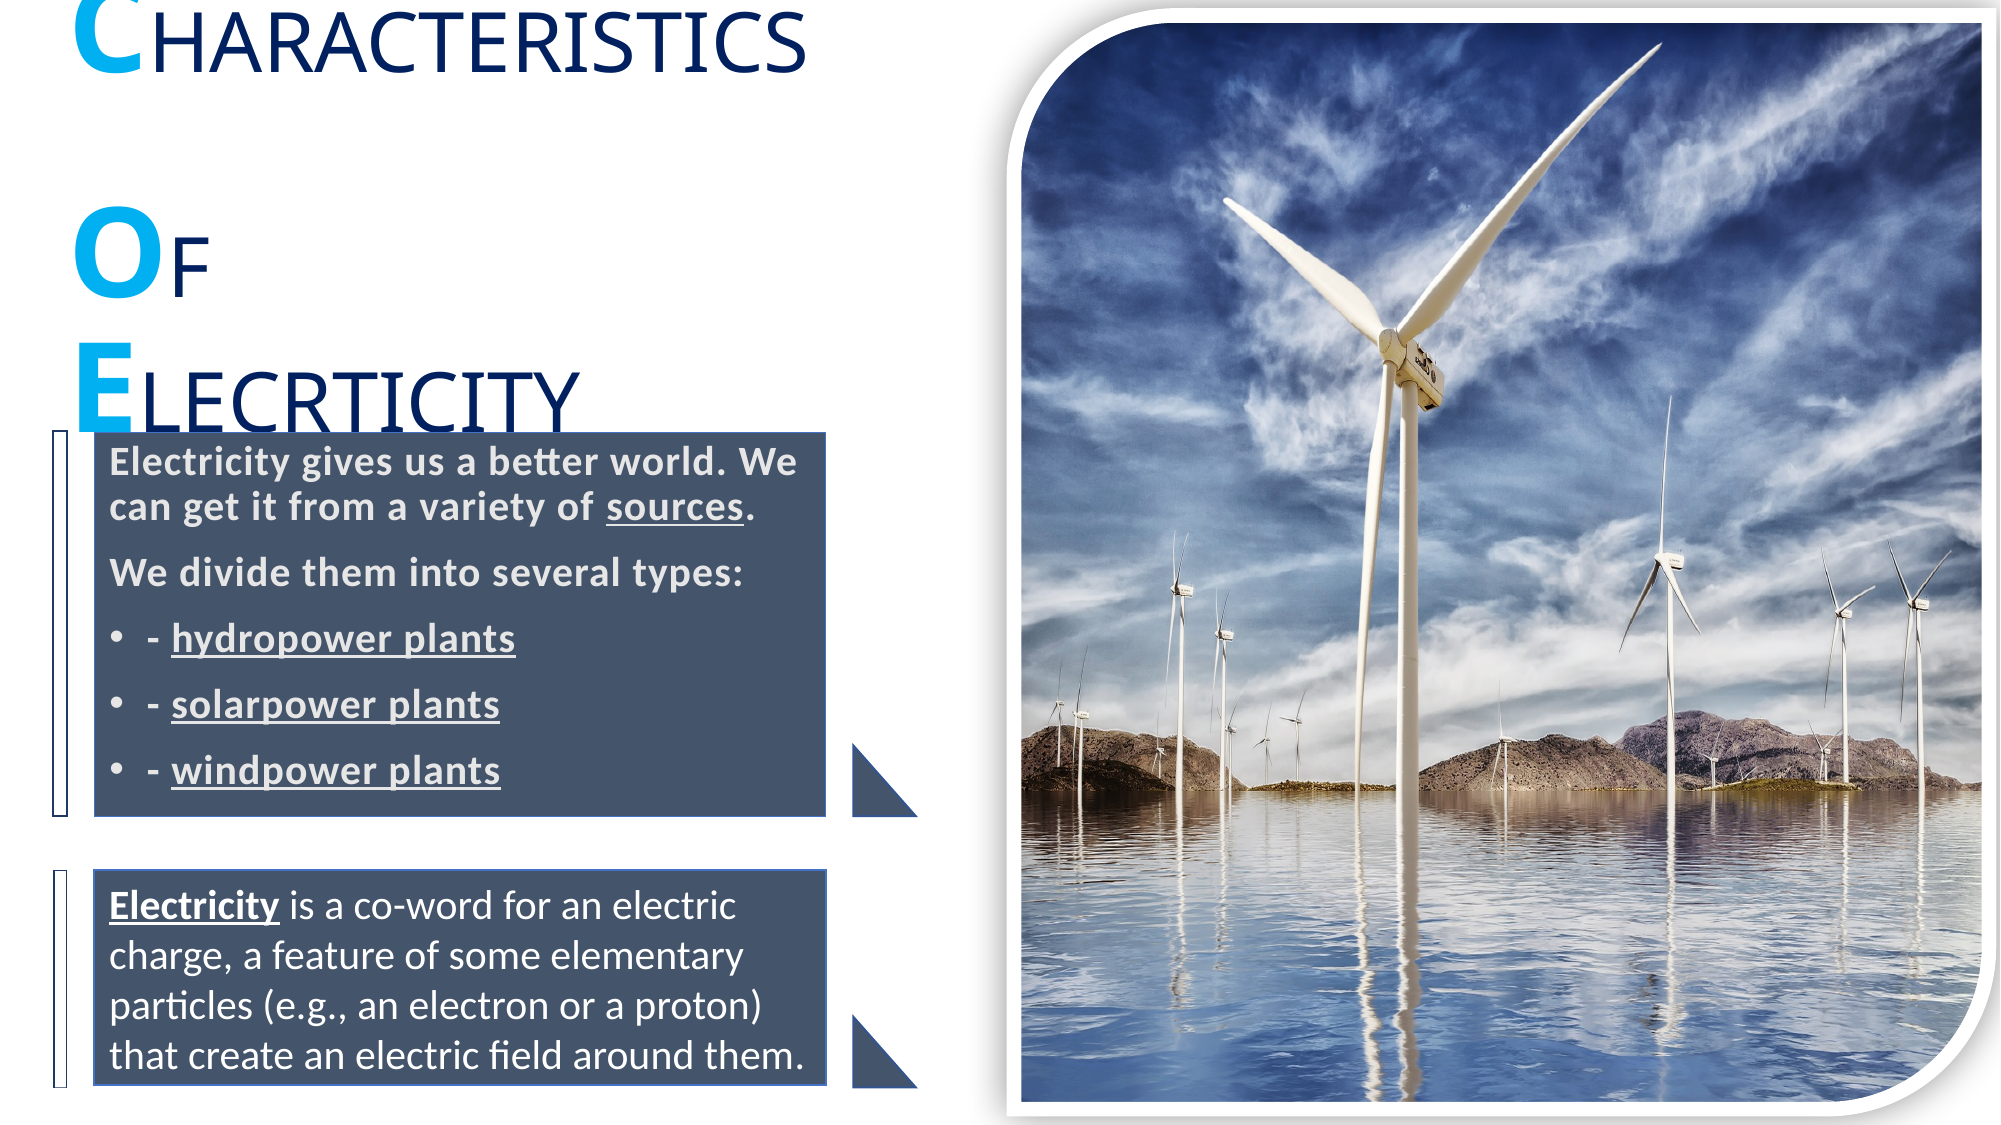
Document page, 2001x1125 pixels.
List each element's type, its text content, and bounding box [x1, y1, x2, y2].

list Electricity gives us a better world. We can get it from a variety of sources. We divide them into several types: - hydropower plants - solarpower plants - windpower plants [94, 432, 826, 817]
title CHARACTERISTICS OF ELECRTICITY [53, 59, 826, 364]
text_box [52, 430, 68, 817]
picture [53, 870, 67, 1088]
text_box [852, 742, 919, 818]
text_box [852, 1014, 919, 1089]
picture [1013, 15, 1989, 1110]
text_box Electricity is a co-word for an electric charge, a feature of some elementary particles (e.g., an electron or a proton) that create an electric field around them. [93, 869, 827, 1086]
